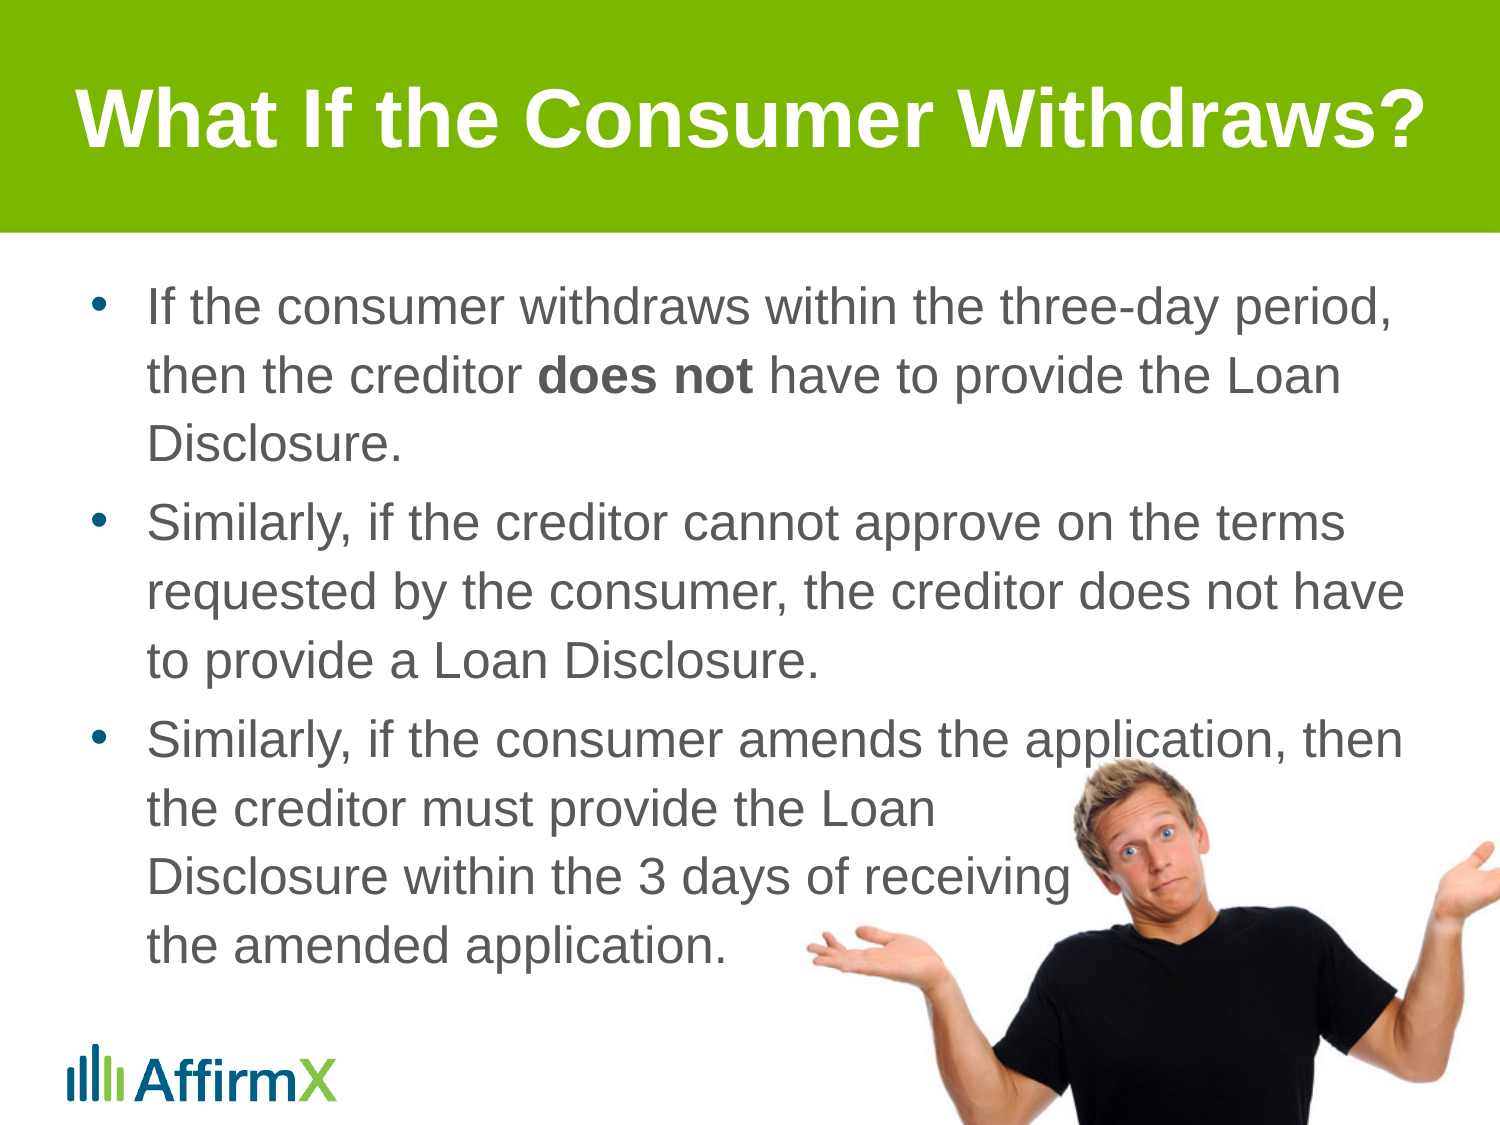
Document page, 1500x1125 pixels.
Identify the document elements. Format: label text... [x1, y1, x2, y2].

list If the consumer withdraws within the three-day period, then the creditor does not have to provide the Loan Disclosure. Similarly, if the creditor cannot approve on the terms requested by the consumer, the creditor does not have to provide a Loan Disclosure. Similarly, if the consumer amends the application, then the creditor must provide the Loan Disclosure within the 3 days of receiving the amended application. [75, 258, 1425, 1010]
picture [53, 1032, 351, 1113]
title What If the Consumer Withdraws? [39, 35, 1465, 194]
picture [779, 706, 1500, 1125]
